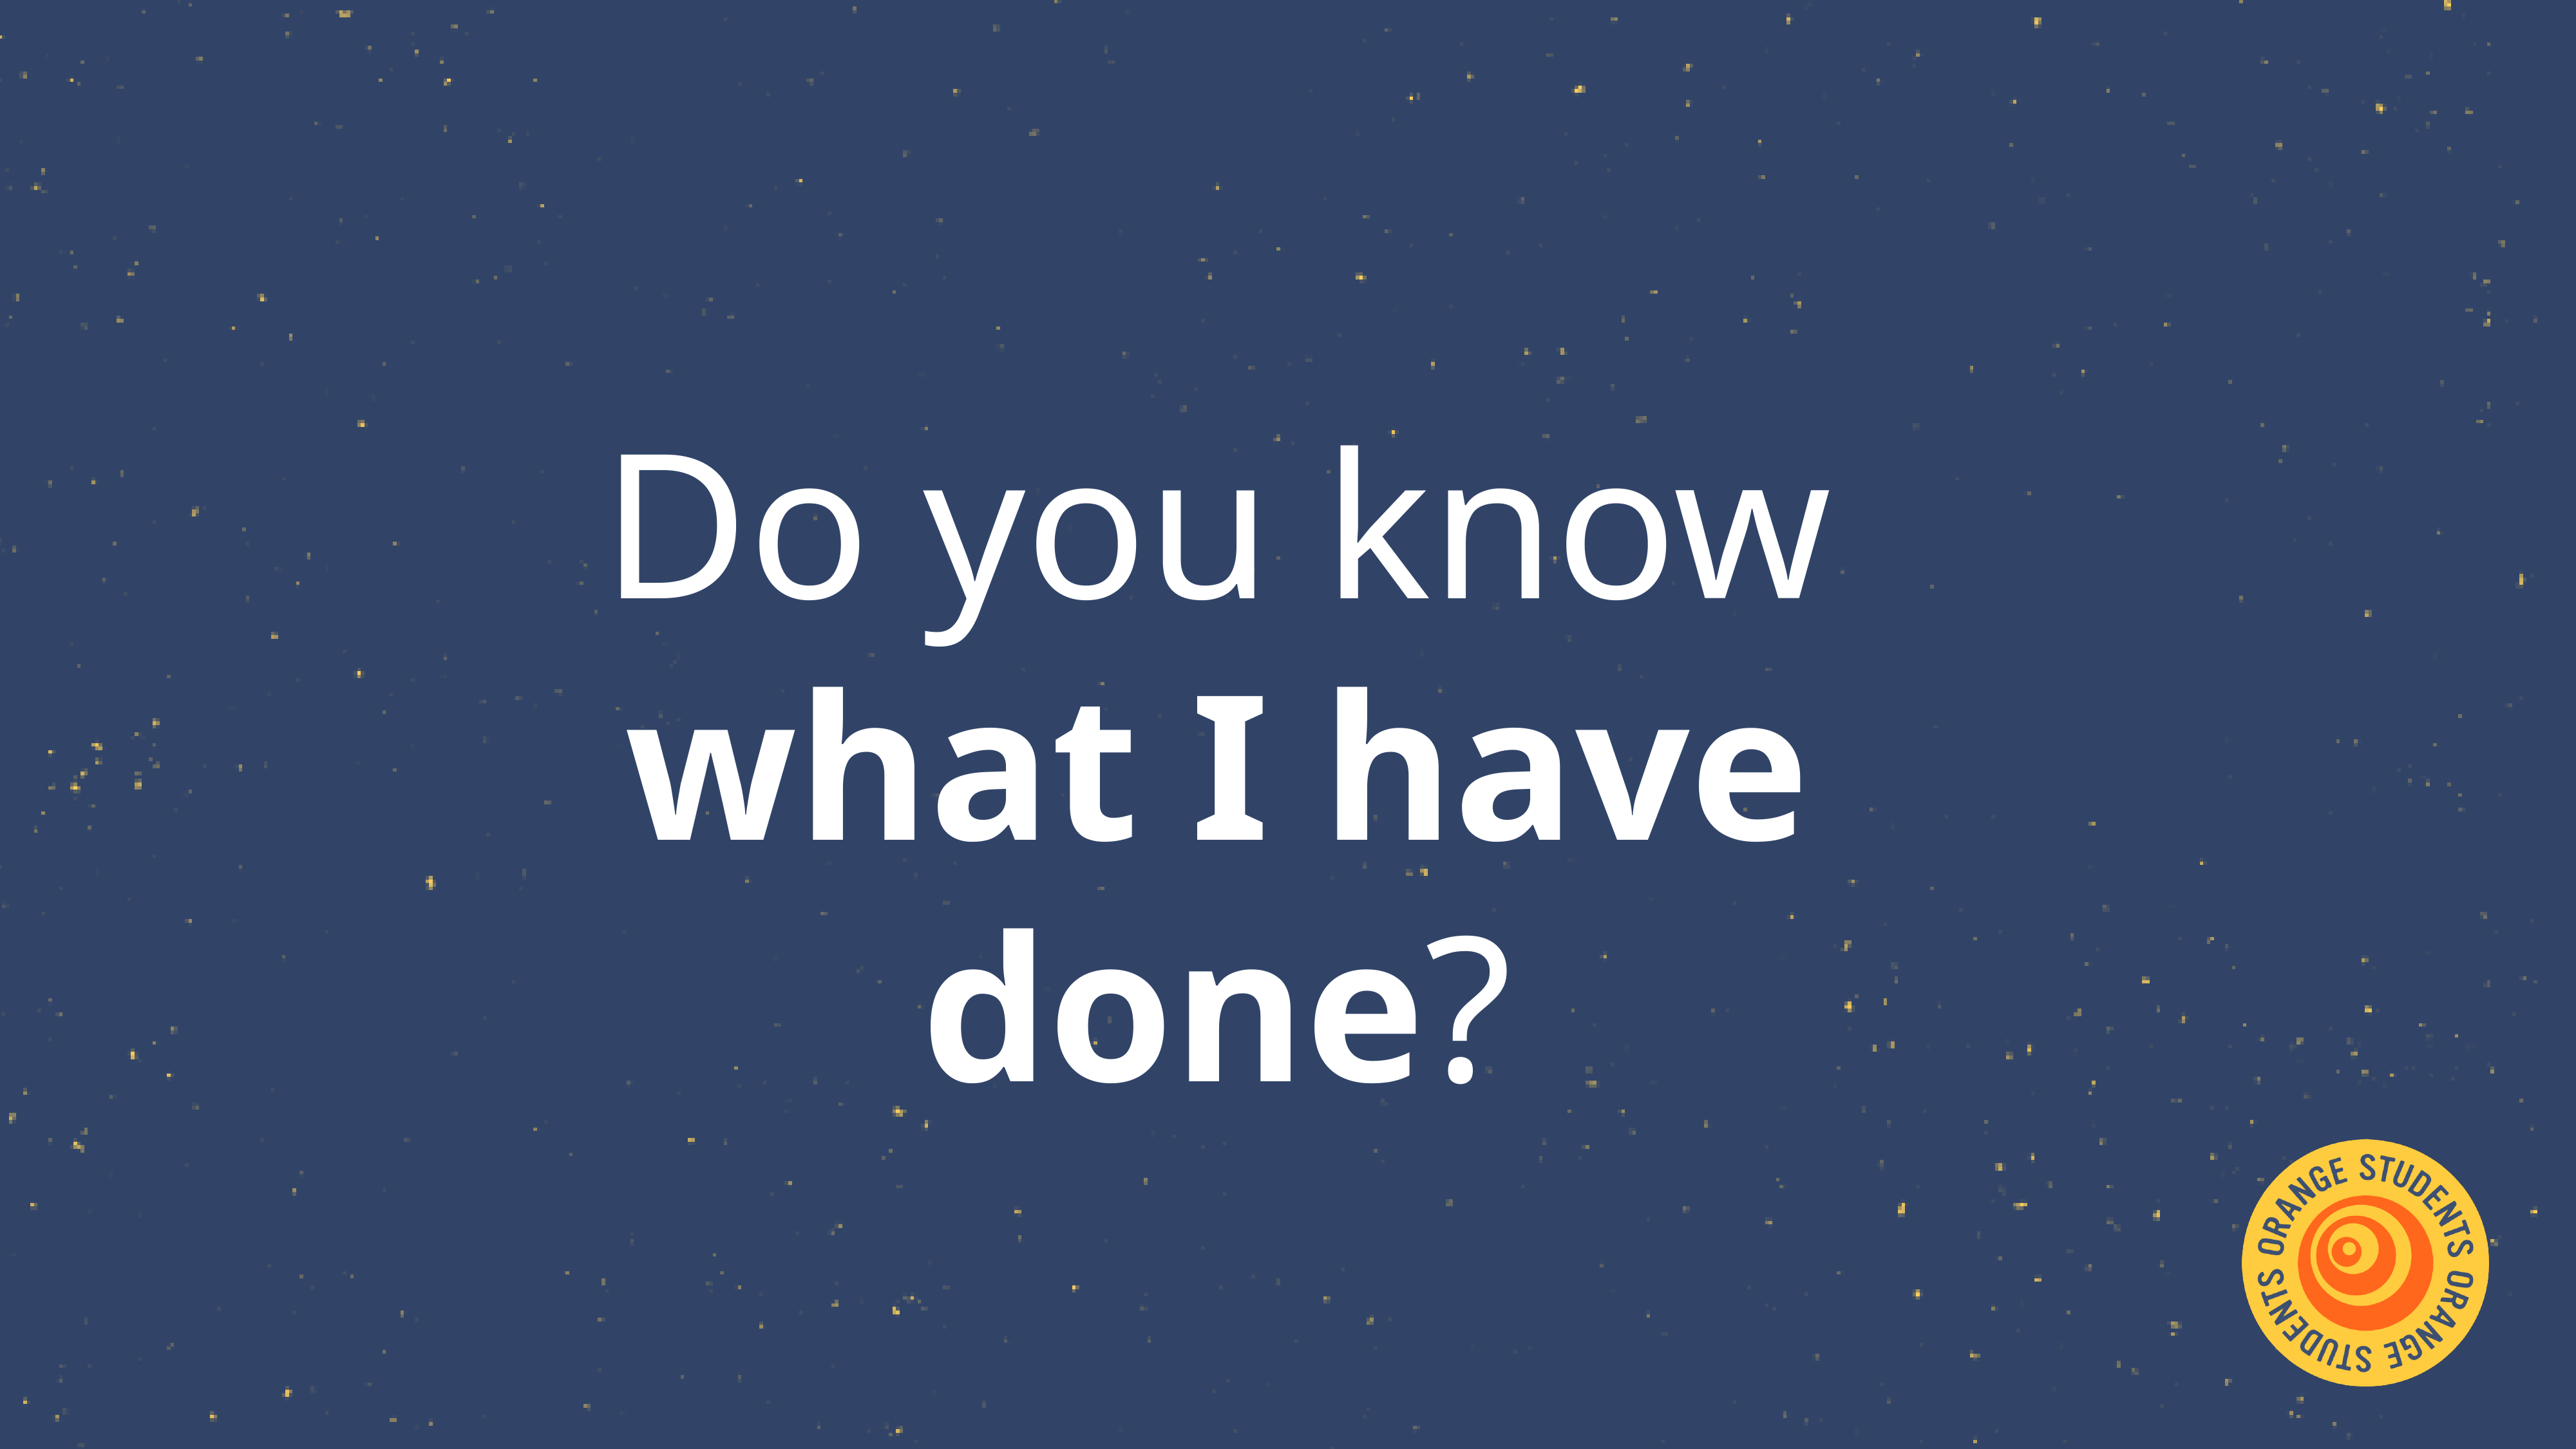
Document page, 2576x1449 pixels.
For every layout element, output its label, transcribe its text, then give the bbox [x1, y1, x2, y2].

picture [0, 0, 2541, 1449]
text_box Do you know what I have done? [322, 392, 2112, 901]
